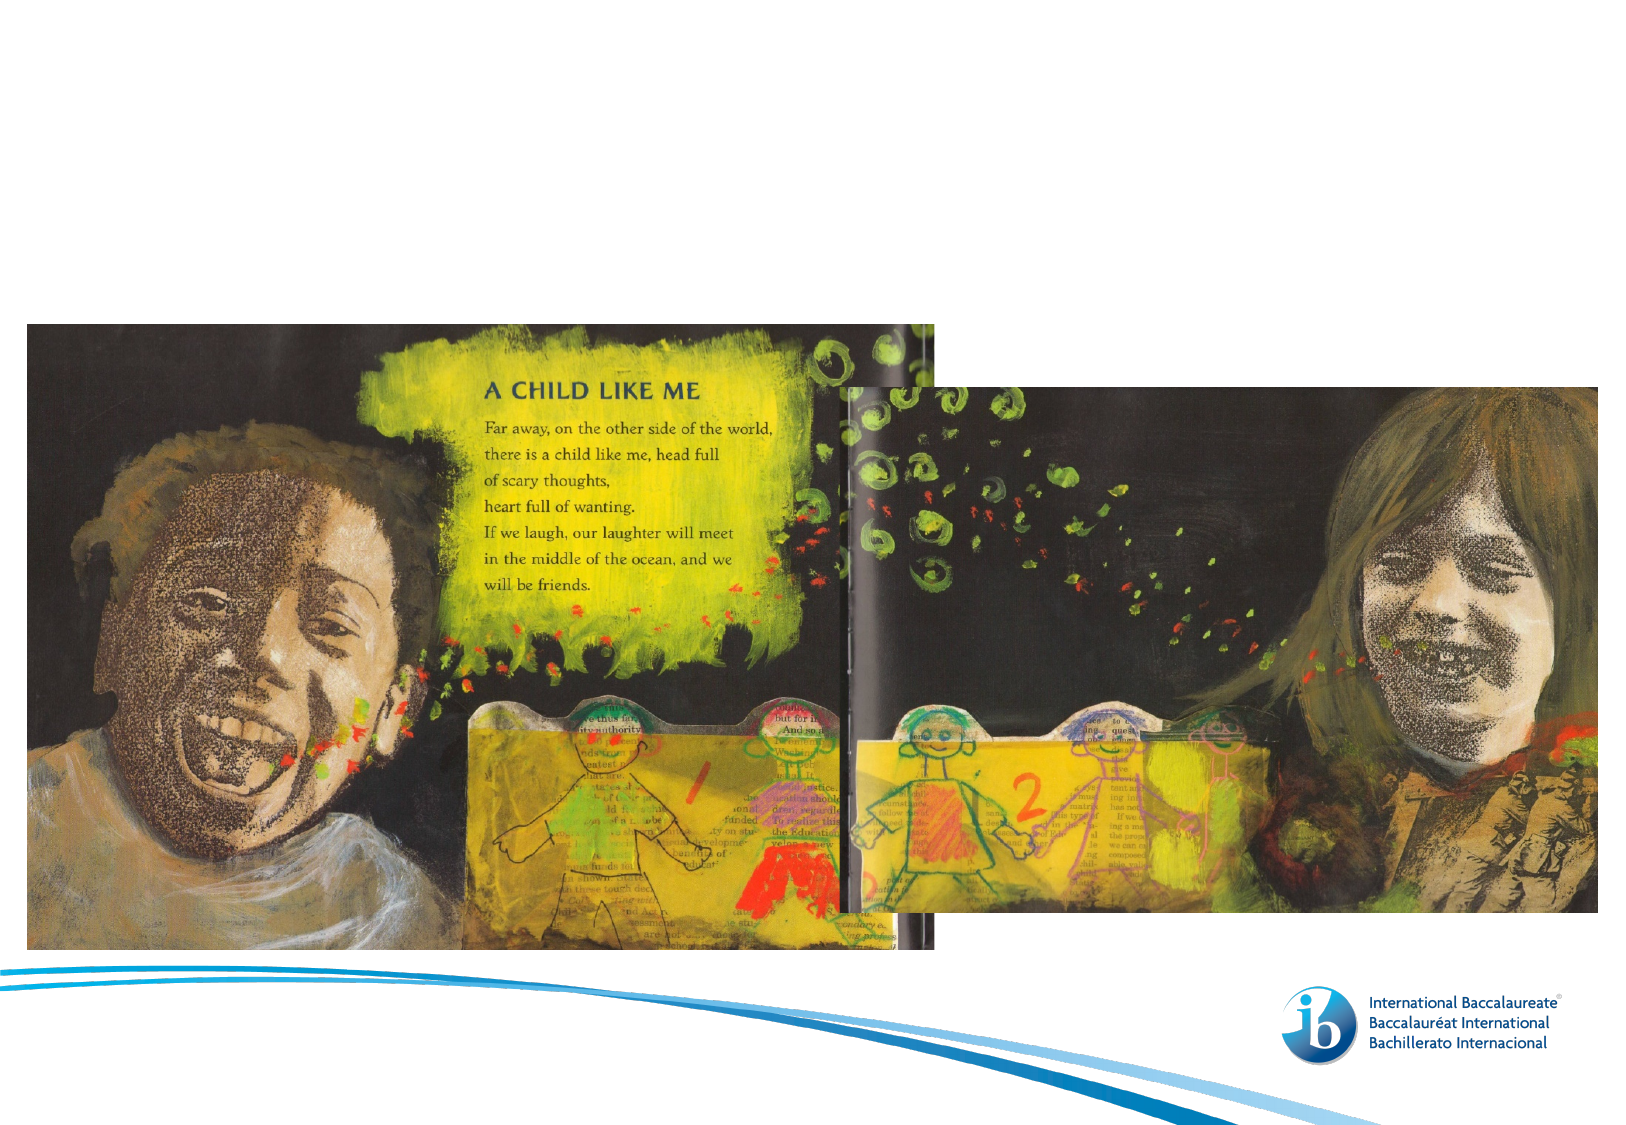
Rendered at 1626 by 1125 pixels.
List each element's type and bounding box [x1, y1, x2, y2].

picture [0, 965, 1564, 1125]
picture [0, 965, 111, 972]
picture [26, 324, 1599, 951]
